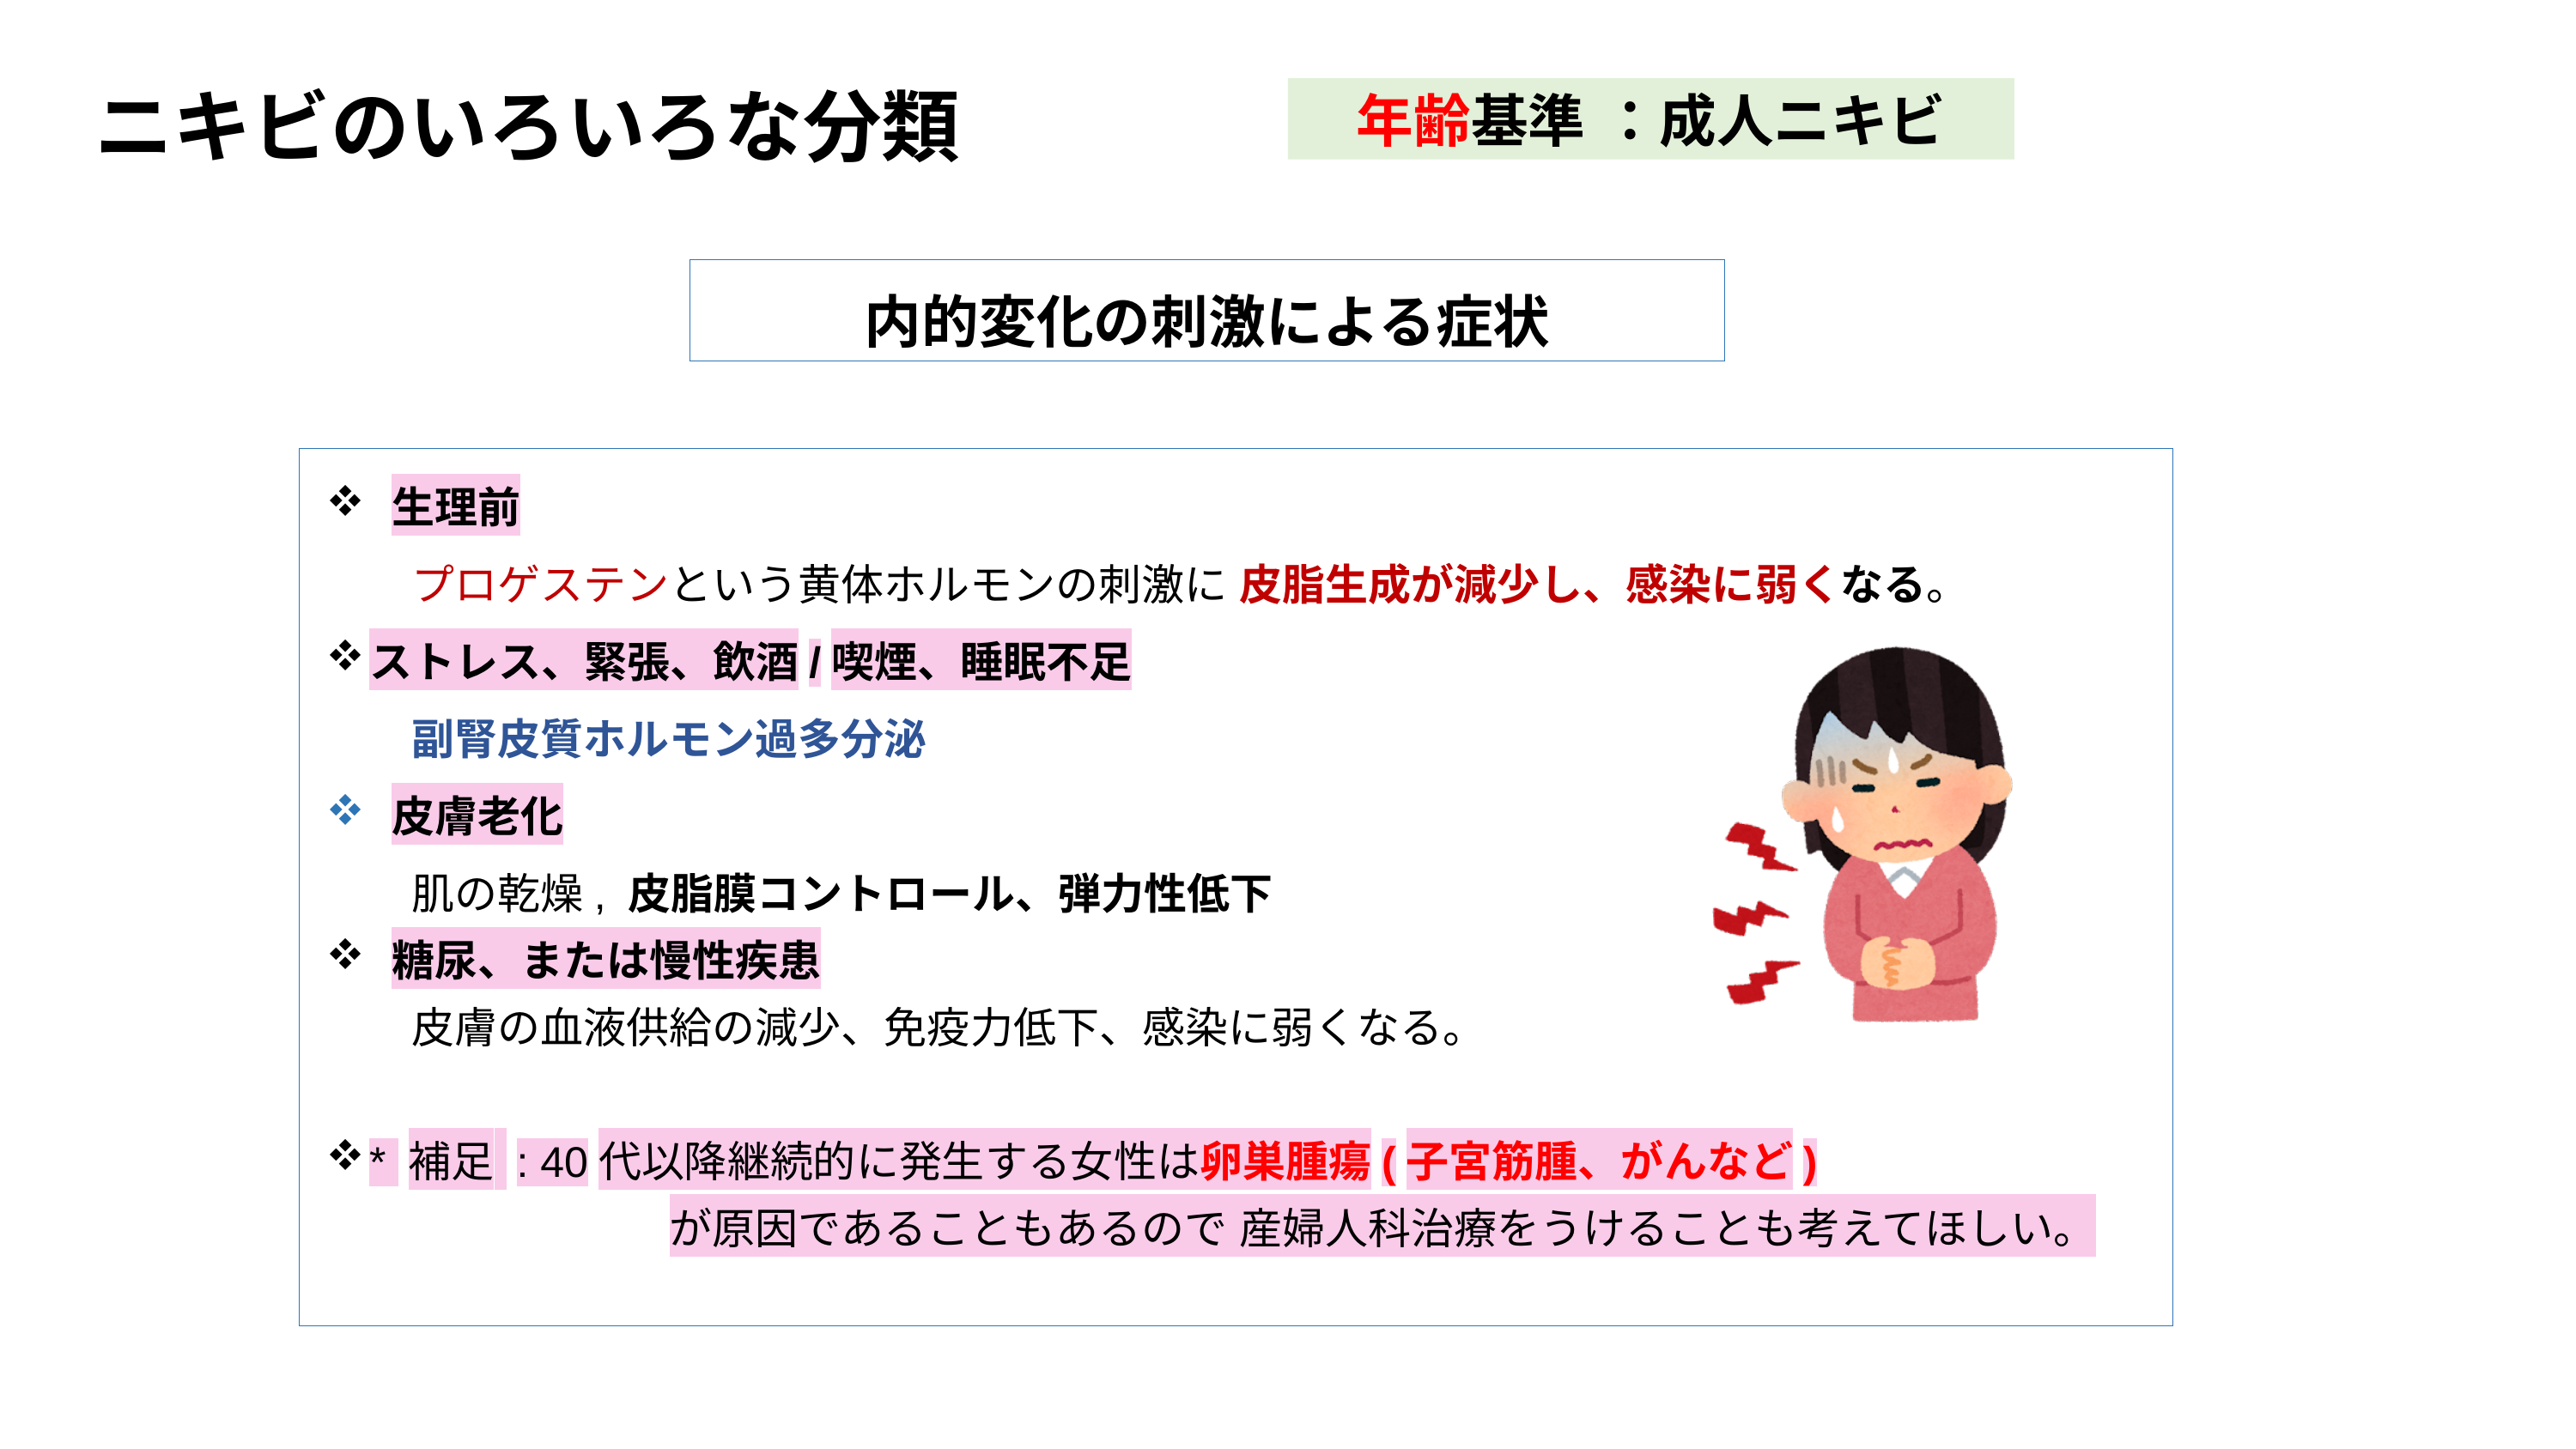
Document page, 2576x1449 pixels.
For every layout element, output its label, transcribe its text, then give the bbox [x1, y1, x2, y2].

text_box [299, 258, 2173, 1328]
title ニキビのいろいろな分類 [82, 56, 1148, 203]
text_box 年齢基準 ：成人ニキビ [1287, 78, 2014, 160]
